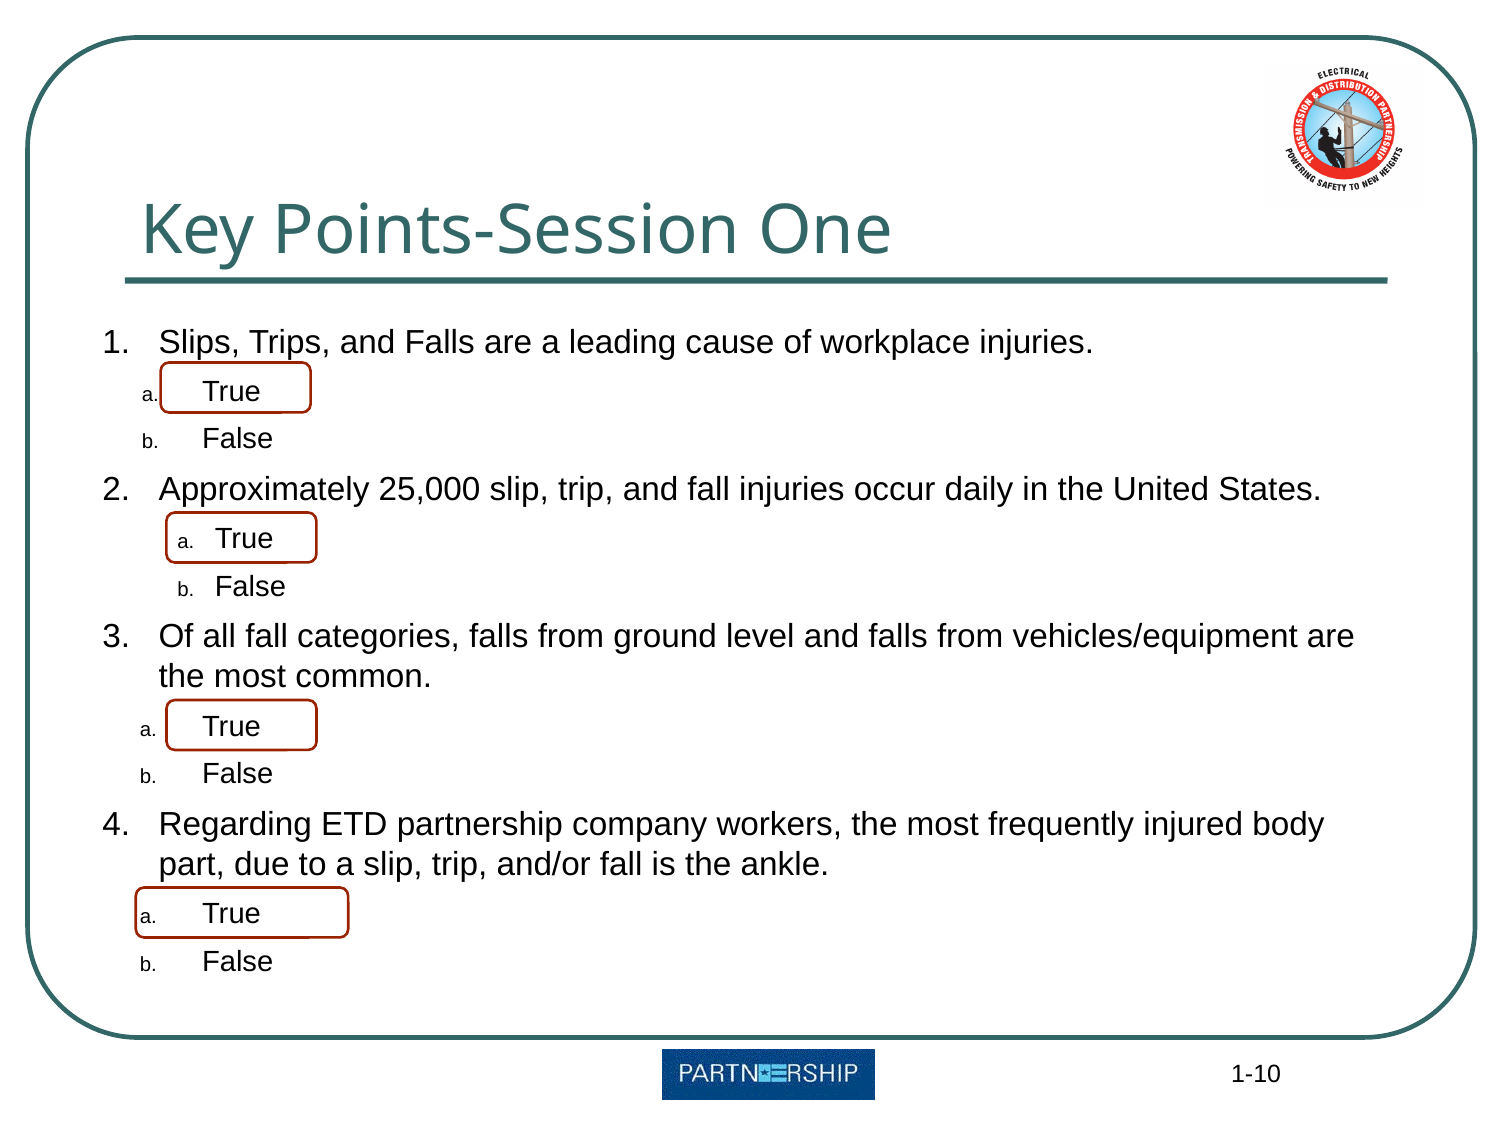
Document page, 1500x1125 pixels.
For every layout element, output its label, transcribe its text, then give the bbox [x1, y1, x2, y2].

slide_number 1-10 [1124, 1049, 1388, 1125]
text_box [135, 887, 349, 938]
picture [662, 1049, 875, 1100]
text_box [166, 699, 317, 751]
text_box [160, 362, 311, 413]
text_box [166, 512, 317, 563]
title Key Points-Session One [125, 87, 1388, 275]
text_box Slips, Trips, and Falls are a leading cause of workplace injuries. True False Approximately 25,000 slip, trip, and fall injuries occur daily in the United States. True False Of all fall categories, falls from ground level and falls from vehicles/equipment are the most common. True False Regarding ETD partnership company workers, the most frequently injured body part, due to a slip, trip, and/or fall is the ankle. True False [87, 312, 1413, 985]
